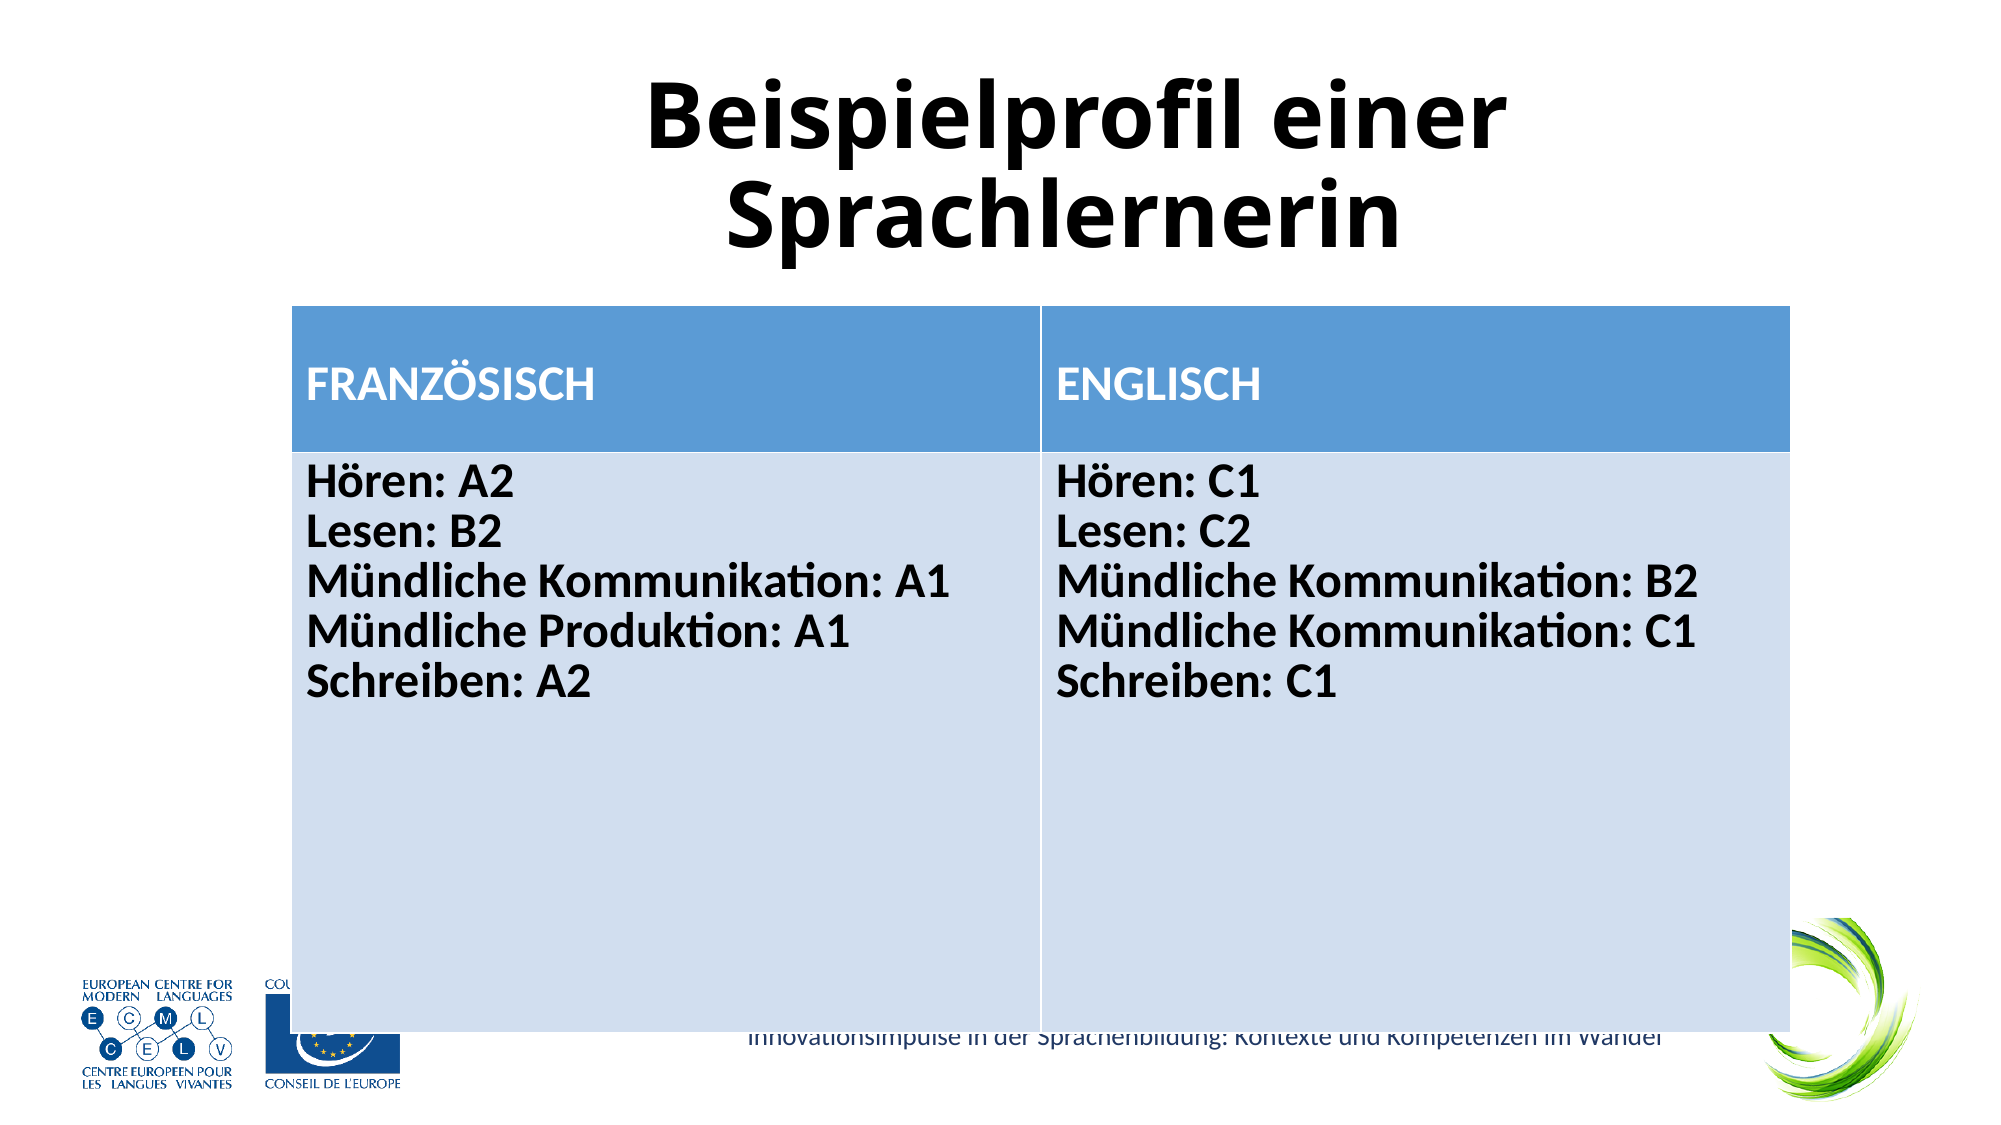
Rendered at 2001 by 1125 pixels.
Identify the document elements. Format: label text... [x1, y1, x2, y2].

title Beispielprofil einer Sprachlernerin [291, 59, 1863, 278]
picture [80, 978, 402, 1089]
table_header FRANZÖSISCH [292, 306, 1040, 452]
table_header ENGLISCH [1042, 306, 1790, 452]
table_cell Hören: C1 Lesen: C2 Mündliche Kommunikation: B2 Mündliche Kommunikation: C1 Schreiben: C1 [1042, 453, 1790, 1032]
picture [1741, 917, 1921, 1102]
table_cell Hören: A2 Lesen: B2 Mündliche Kommunikation: A1 Mündliche Produktion: A1 Schreiben: A2 [292, 453, 1040, 1032]
